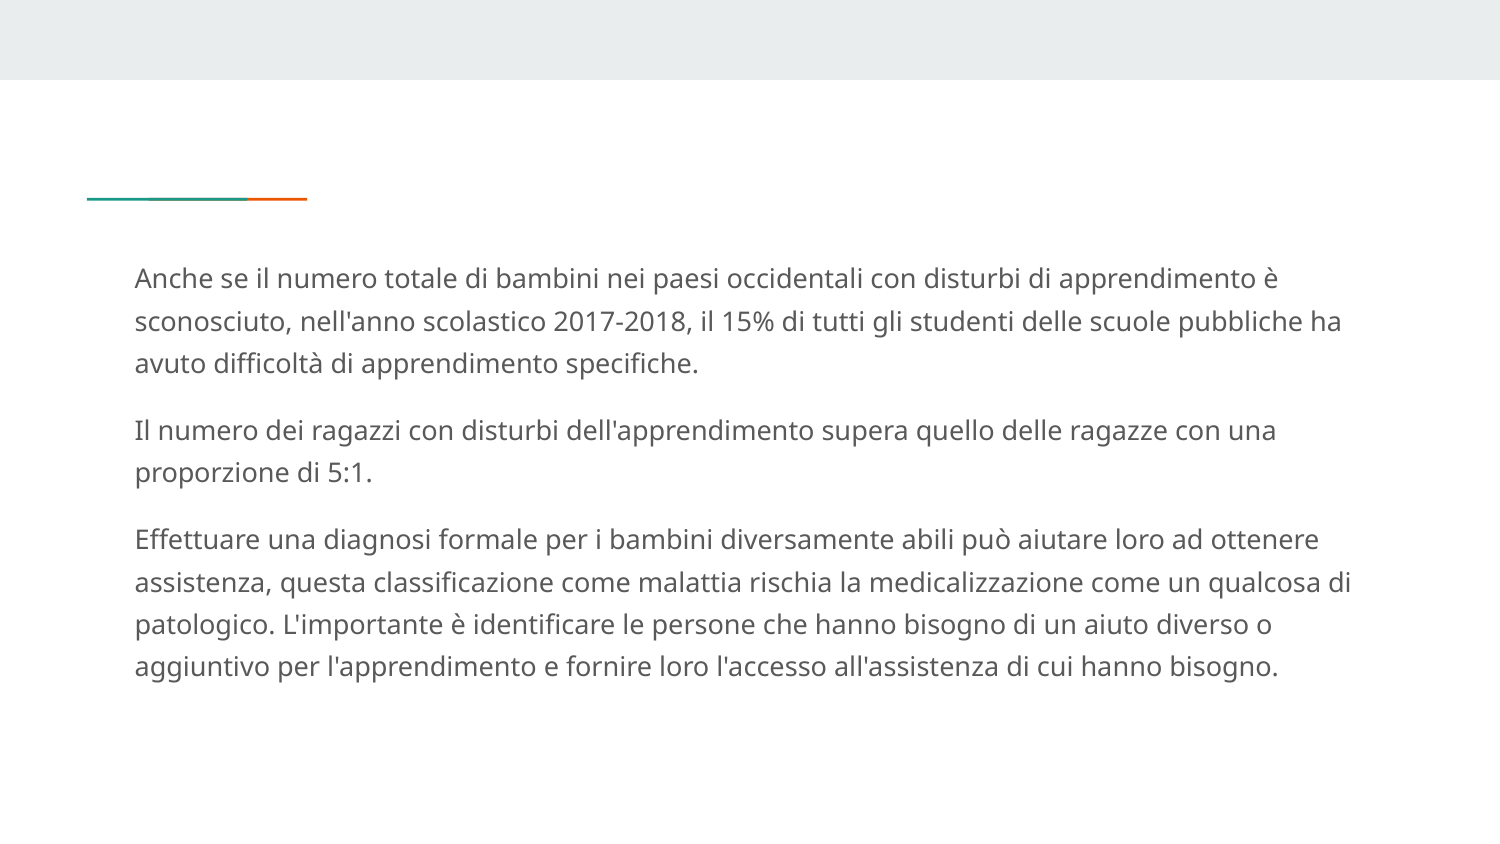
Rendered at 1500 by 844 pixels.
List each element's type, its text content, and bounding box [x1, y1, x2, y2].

list Anche se il numero totale di bambini nei paesi occidentali con disturbi di apprendimento è sconosciuto, nell'anno scolastico 2017-2018, il 15% di tutti gli studenti delle scuole pubbliche ha avuto difficoltà di apprendimento specifiche. Il numero dei ragazzi con disturbi dell'apprendimento supera quello delle ragazze con una proporzione di 5:1. Effettuare una diagnosi formale per i bambini diversamente abili può aiutare loro ad ottenere assistenza, questa classificazione come malattia rischia la medicalizzazione come un qualcosa di patologico. L'importante è identificare le persone che hanno bisogno di un aiuto diverso o aggiuntivo per l'apprendimento e fornire loro l'accesso all'assistenza di cui hanno bisogno. [119, 239, 1381, 712]
